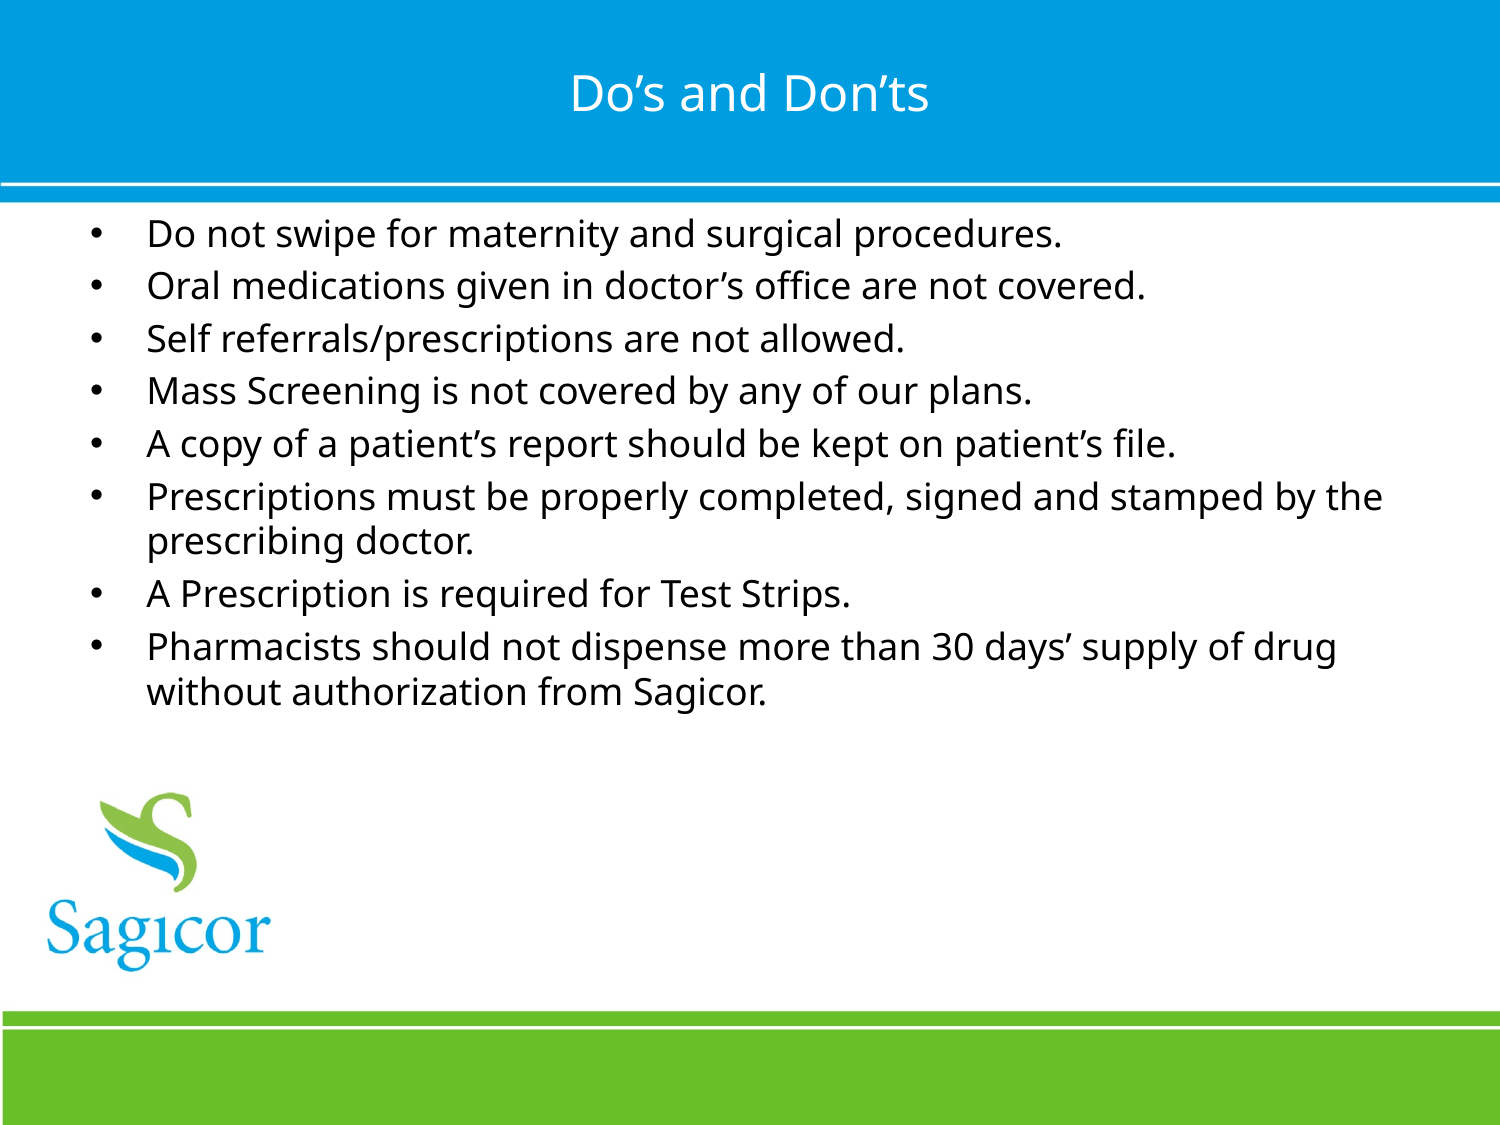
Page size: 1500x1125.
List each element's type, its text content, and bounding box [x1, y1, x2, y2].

title Do’s and Don’ts [75, 20, 1425, 149]
picture [0, 202, 1500, 1125]
list Do not swipe for maternity and surgical procedures. Oral medications given in doctor’s office are not covered. Self referrals/prescriptions are not allowed. Mass Screening is not covered by any of our plans. A copy of a patient’s report should be kept on patient’s file. Prescriptions must be properly completed, signed and stamped by the prescribing doctor. A Prescription is required for Test Strips. Pharmacists should not dispense more than 30 days’ supply of drug without authorization from Sagicor. [75, 149, 1425, 968]
